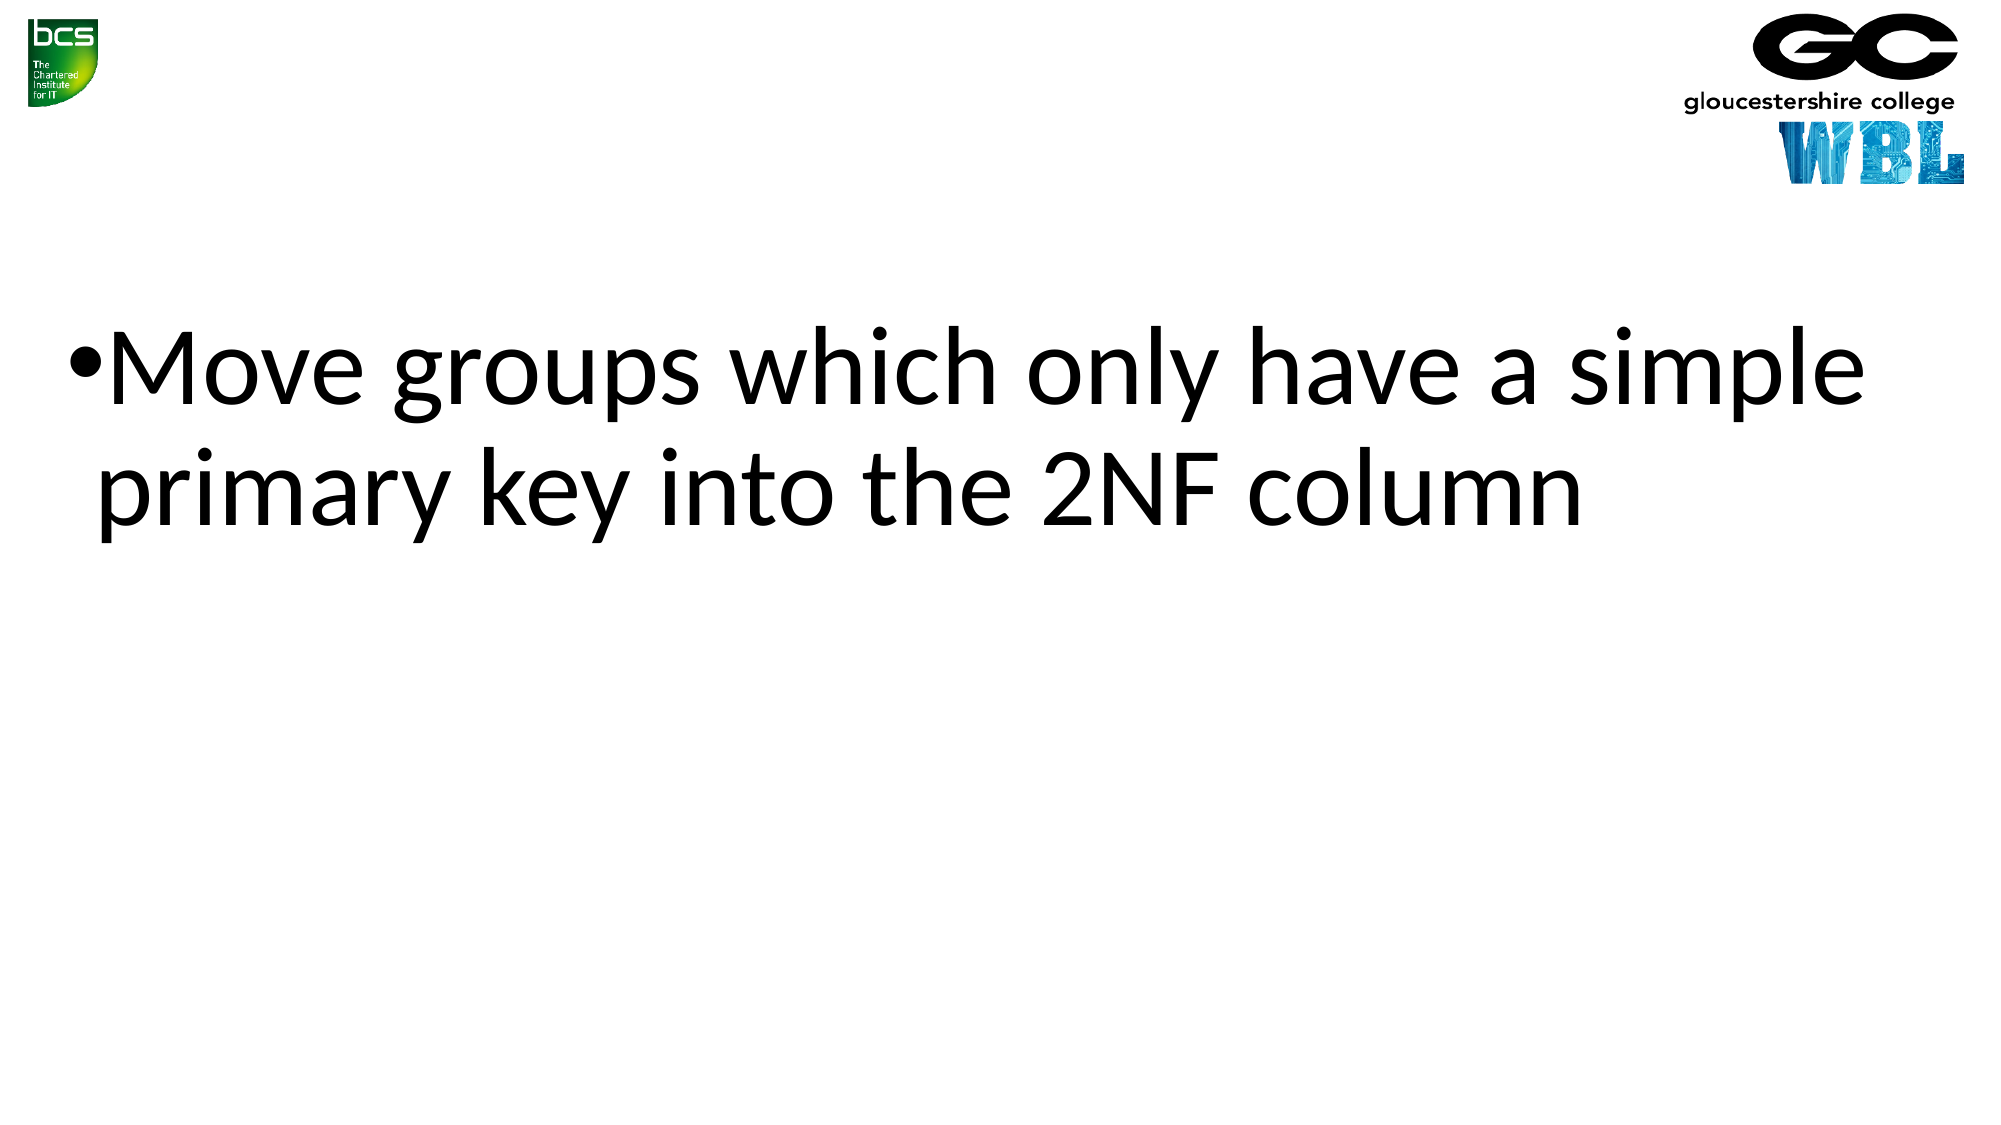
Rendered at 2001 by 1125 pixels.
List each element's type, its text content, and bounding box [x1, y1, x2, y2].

picture [1674, 5, 1964, 184]
picture [28, 19, 98, 107]
list Move groups which only have a simple primary key into the 2NF column [51, 299, 1953, 1110]
picture [1950, 163, 1959, 172]
